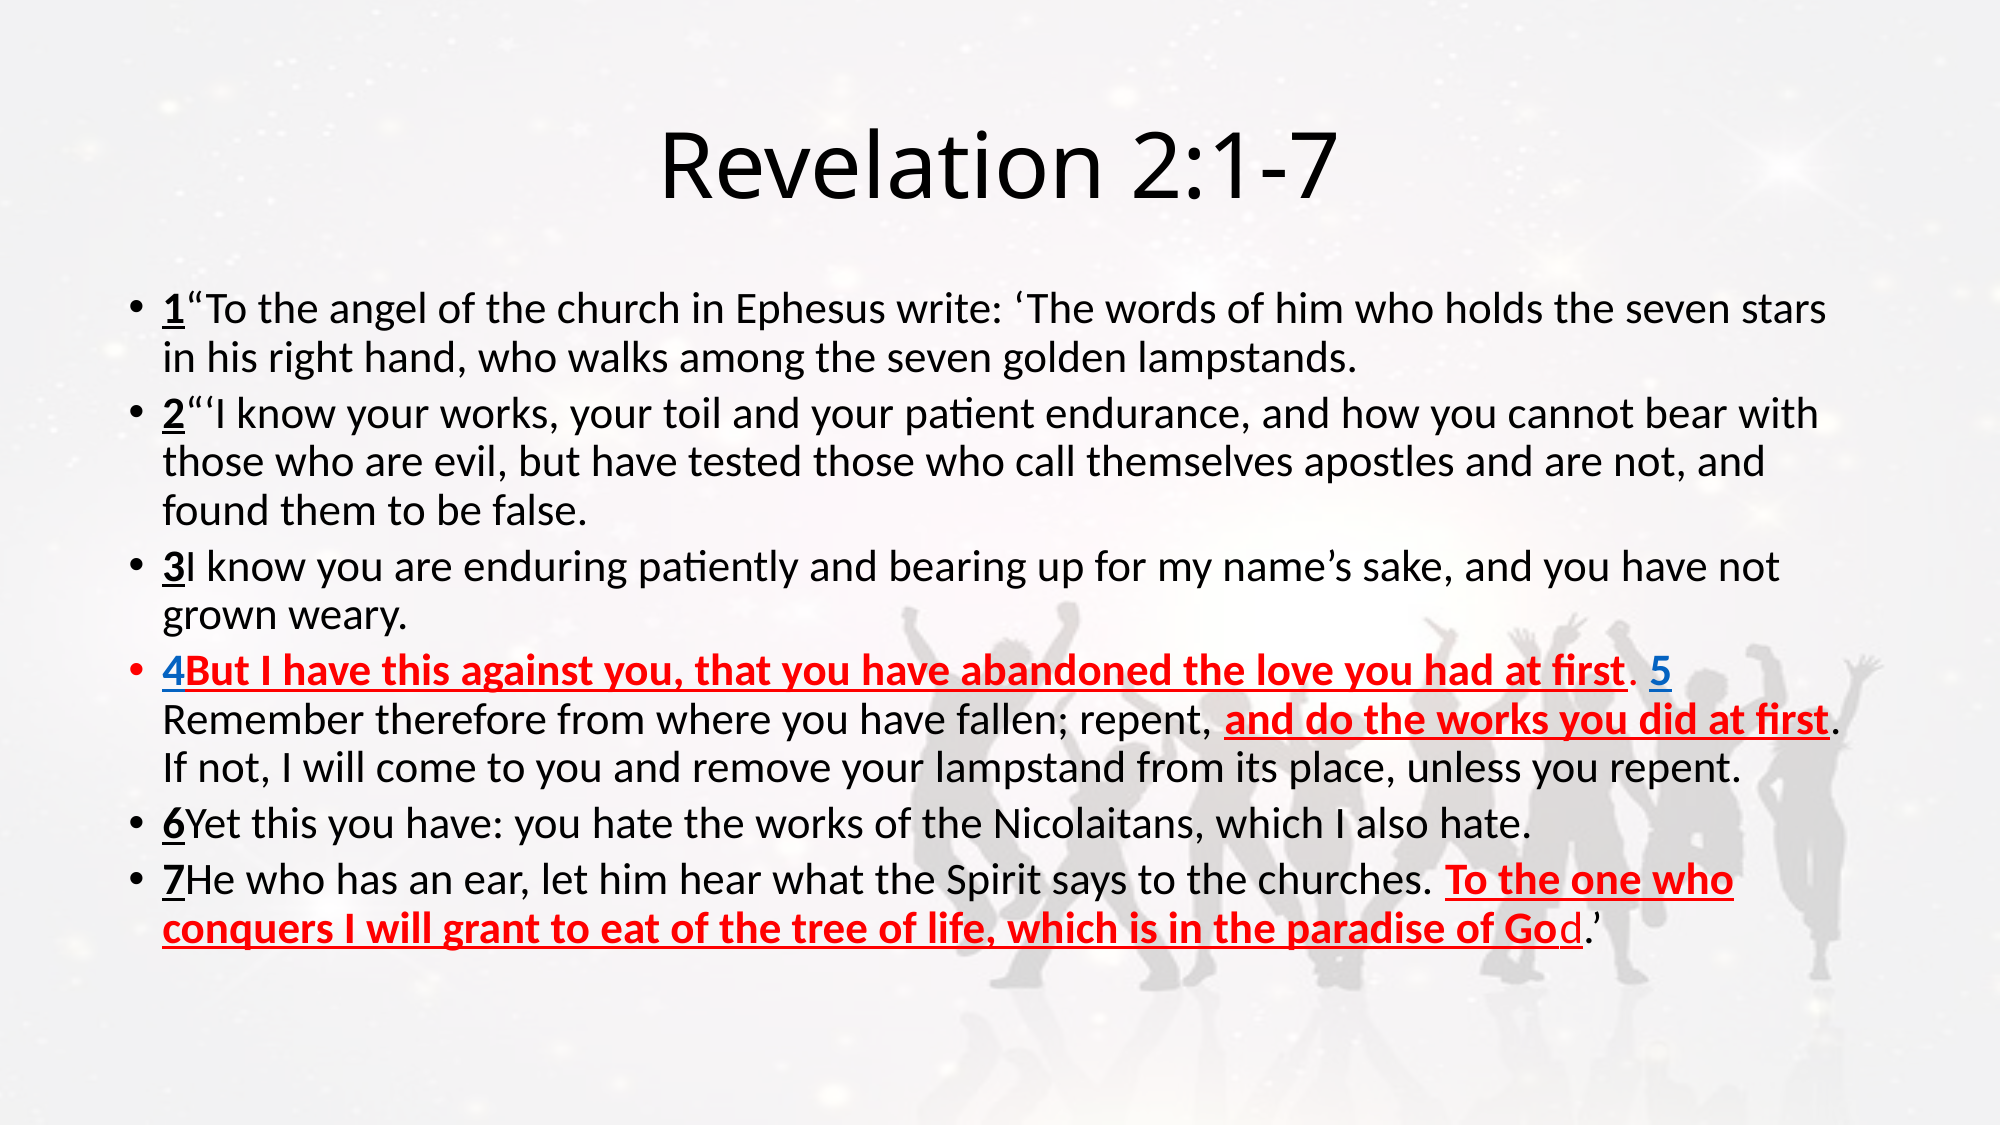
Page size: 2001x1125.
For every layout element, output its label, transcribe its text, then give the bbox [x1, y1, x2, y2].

list 1“To the angel of the church in Ephesus write: ‘The words of him who holds the seven stars in his right hand, who walks among the seven golden lampstands. 2“‘I know your works, your toil and your patient endurance, and how you cannot bear with those who are evil, but have tested those who call themselves apostles and are not, and found them to be false. 3I know you are enduring patiently and bearing up for my name’s sake, and you have not grown weary. 4But I have this against you, that you have abandoned the love you had at first. 5Remember therefore from where you have fallen; repent, and do the works you did at first. If not, I will come to you and remove your lampstand from its place, unless you repent. 6Yet this you have: you hate the works of the Nicolaitans, which I also hate. 7He who has an ear, let him hear what the Spirit says to the churches. To the one who conquers I will grant to eat of the tree of life, which is in the paradise of God.’ [113, 277, 1887, 1015]
title Revelation 2:1-7 [137, 59, 1863, 277]
